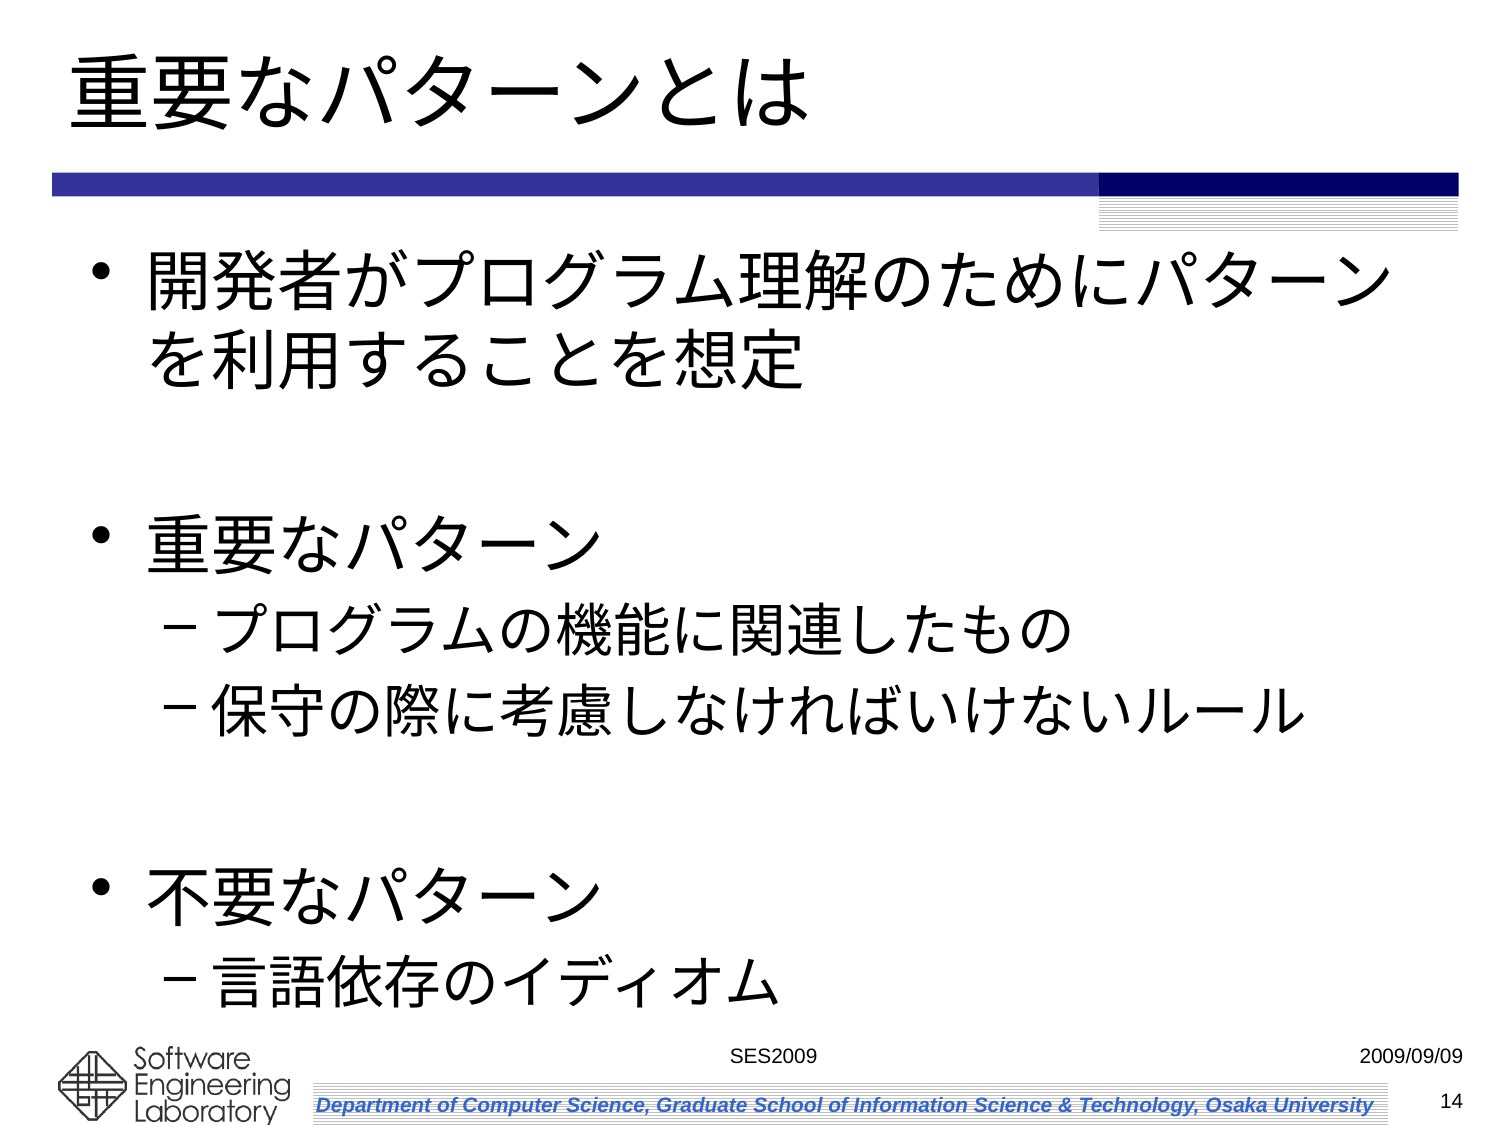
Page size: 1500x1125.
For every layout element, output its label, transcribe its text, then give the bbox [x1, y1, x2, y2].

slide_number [1245, 1034, 1479, 1083]
list 開発者がプログラム理解のためにパターンを利用することを想定 重要なパターン プログラムの機能に関連したもの 保守の際に考慮しなければいけないルール 不要なパターン 言語依存のイディオム [74, 231, 1426, 1024]
picture [58, 1046, 290, 1125]
title 重要なパターンとは [51, 18, 1459, 162]
slide_number 14 [1387, 1079, 1479, 1125]
footer SES2009 [312, 1034, 1235, 1083]
